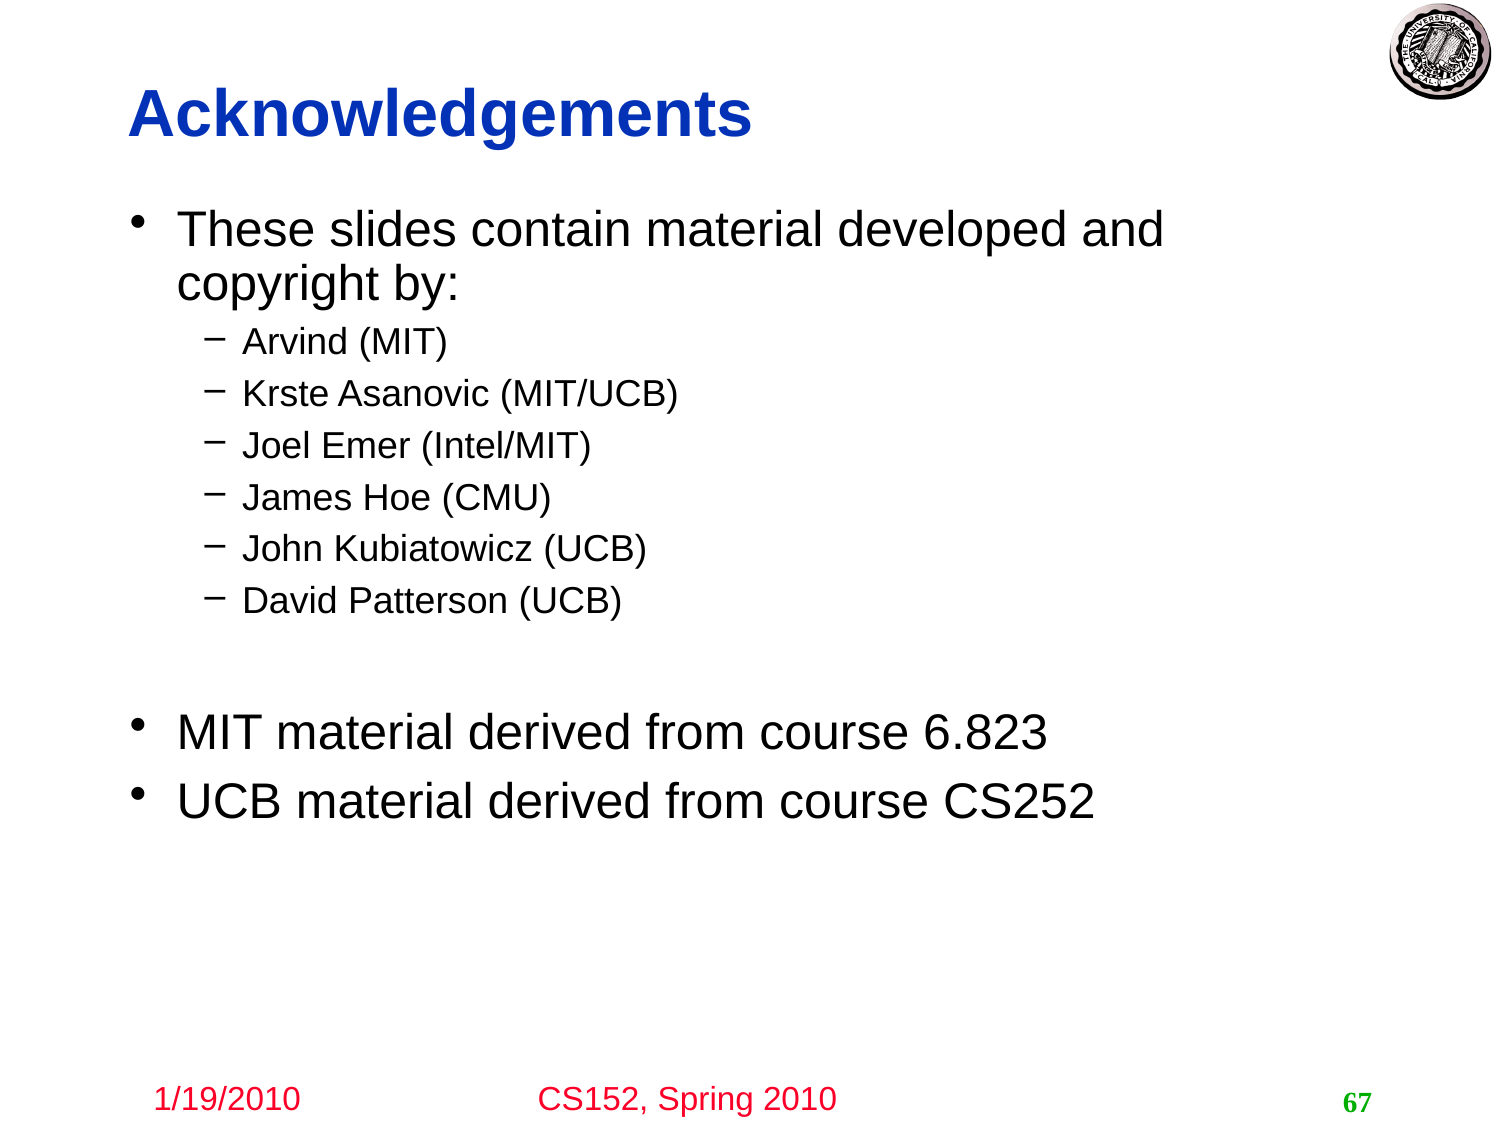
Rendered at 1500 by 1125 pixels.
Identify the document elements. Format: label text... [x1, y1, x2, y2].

picture [1378, 0, 1500, 103]
title Acknowledgements [112, 53, 1310, 176]
slide_number 67 [1074, 1076, 1388, 1125]
list These slides contain material developed and copyright by: Arvind (MIT) Krste Asanovic (MIT/UCB) Joel Emer (Intel/MIT) James Hoe (CMU) John Kubiatowicz (UCB) David Patterson (UCB) MIT material derived from course 6.823 UCB material derived from course CS252 [114, 195, 1376, 1005]
